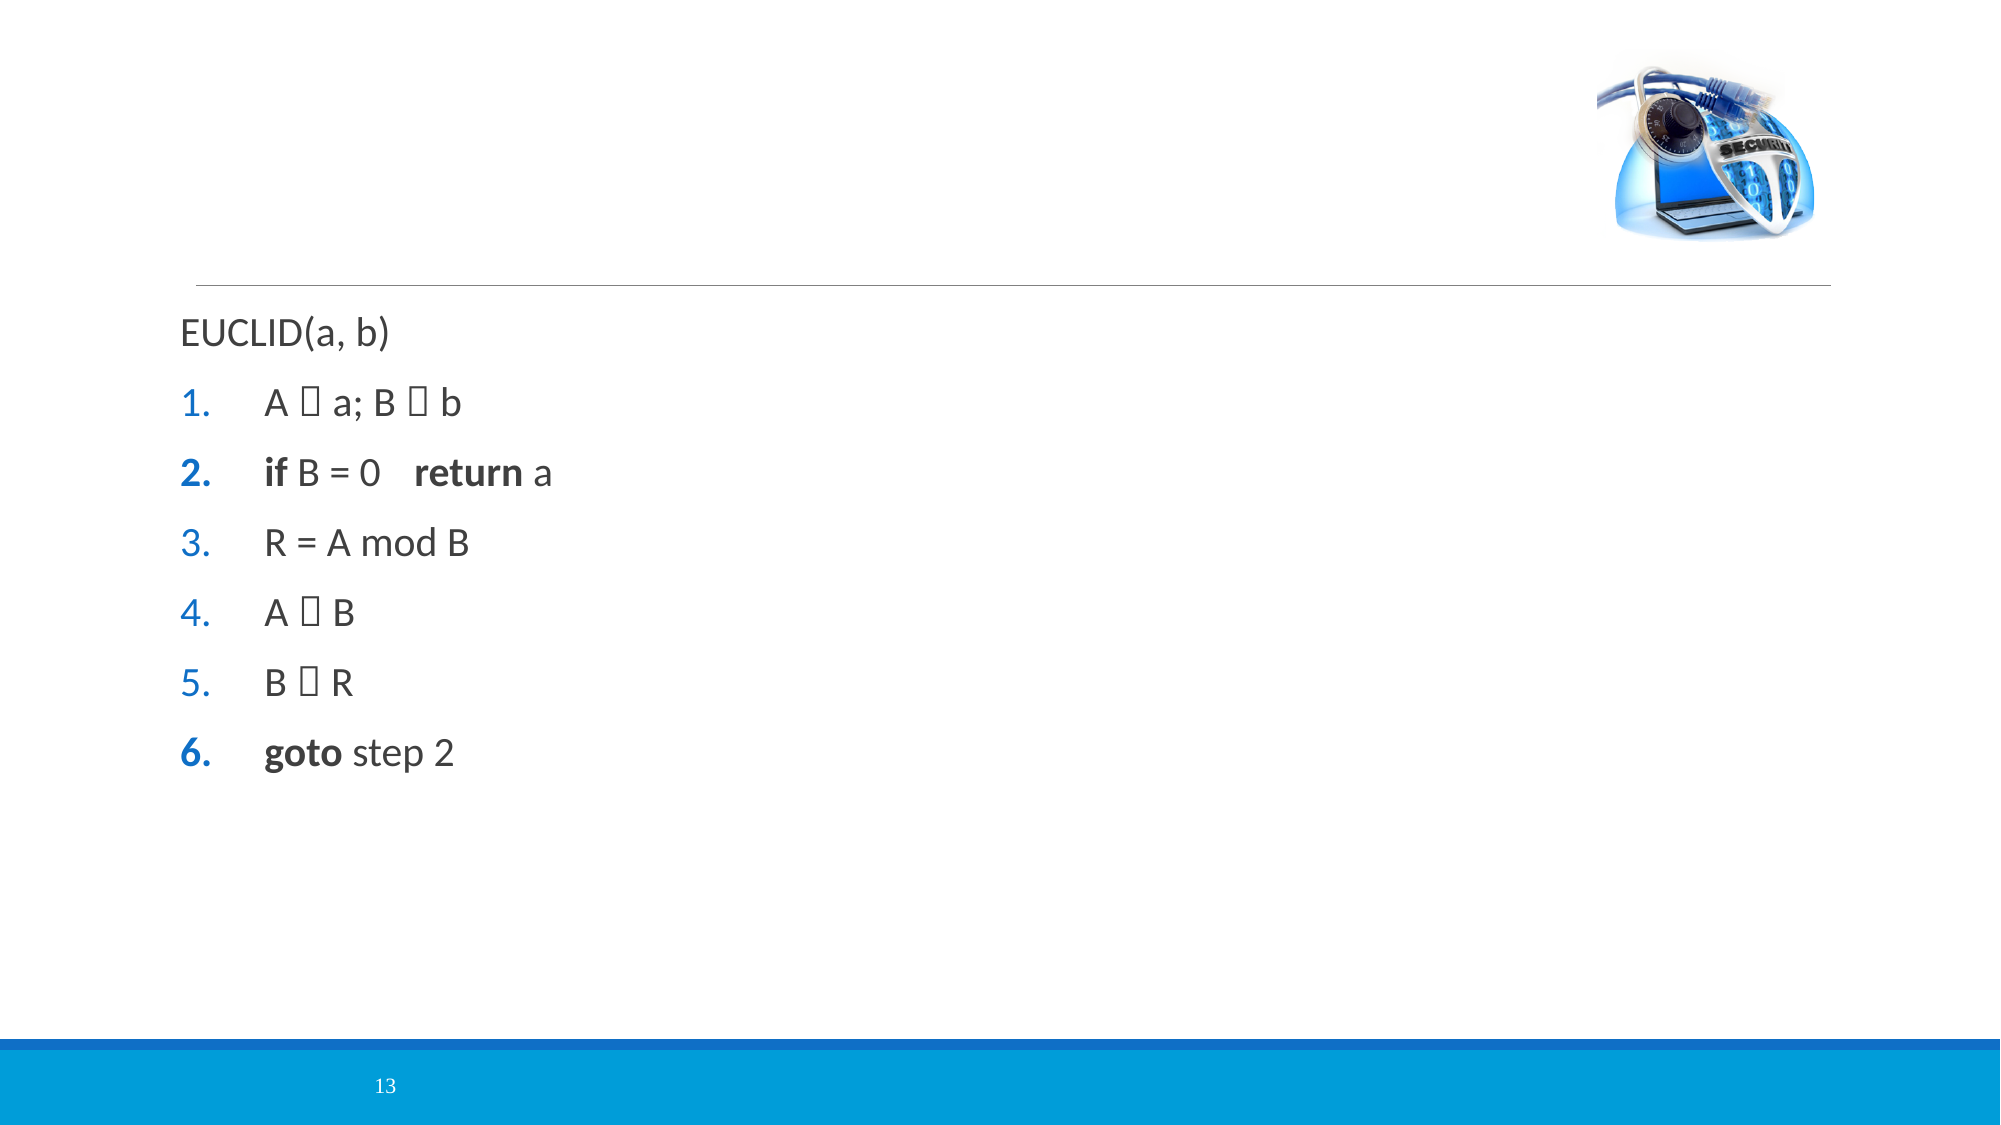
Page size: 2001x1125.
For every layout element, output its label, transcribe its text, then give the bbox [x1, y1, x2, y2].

slide_number 13 [196, 1055, 412, 1115]
list EUCLID(a, b) A  a; B  b if B = 0 return a R = A mod B A  B B  R goto step 2 [180, 302, 1830, 963]
picture [1597, 49, 1819, 256]
